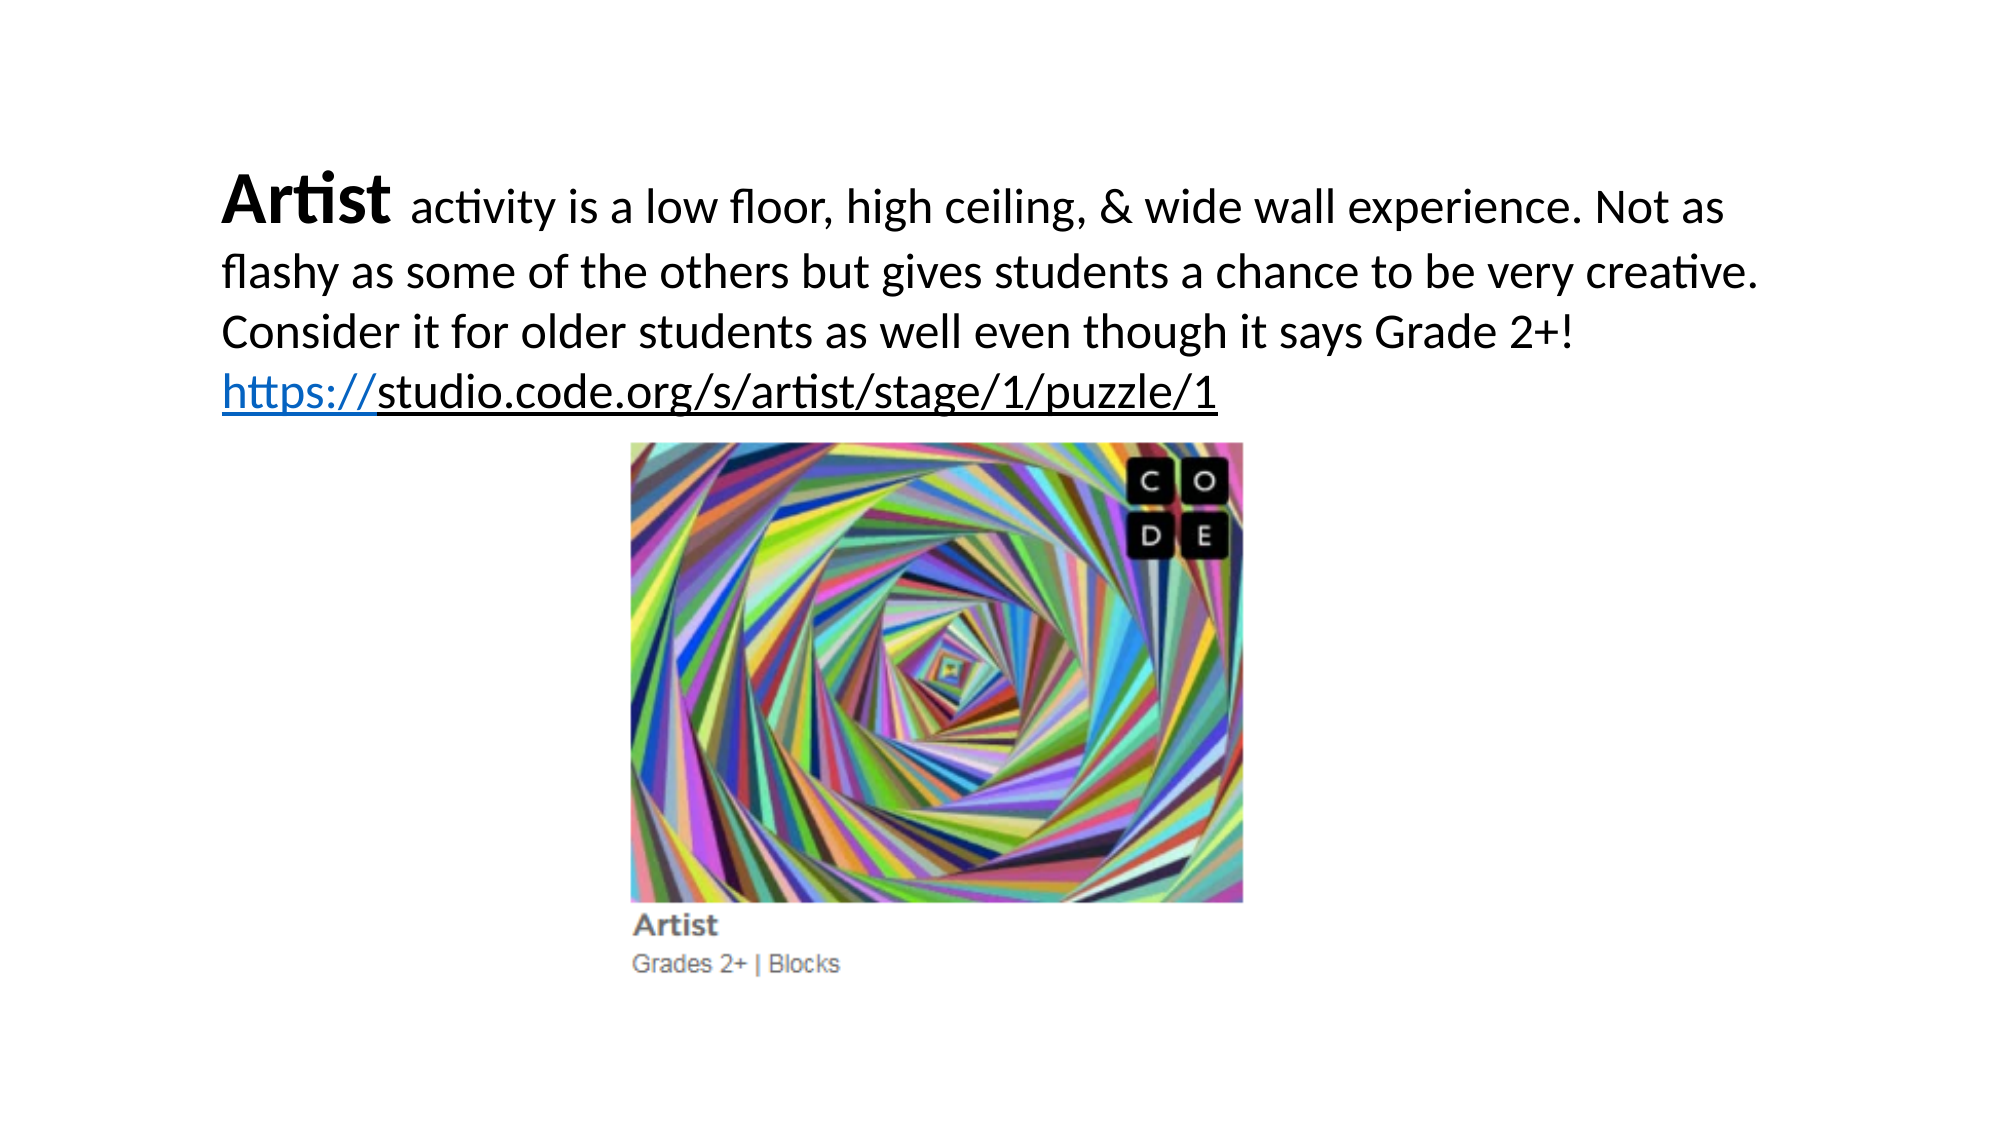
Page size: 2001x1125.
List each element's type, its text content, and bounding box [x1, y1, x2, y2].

picture [618, 435, 1262, 1008]
text_box Artist activity is a low floor, high ceiling, & wide wall experience. Not as flashy as some of the others but gives students a chance to be very creative. Consider it for older students as well even though it says Grade 2+! https://studio.code.org/s/artist/stage/1/puzzle/1 [206, 141, 1838, 427]
